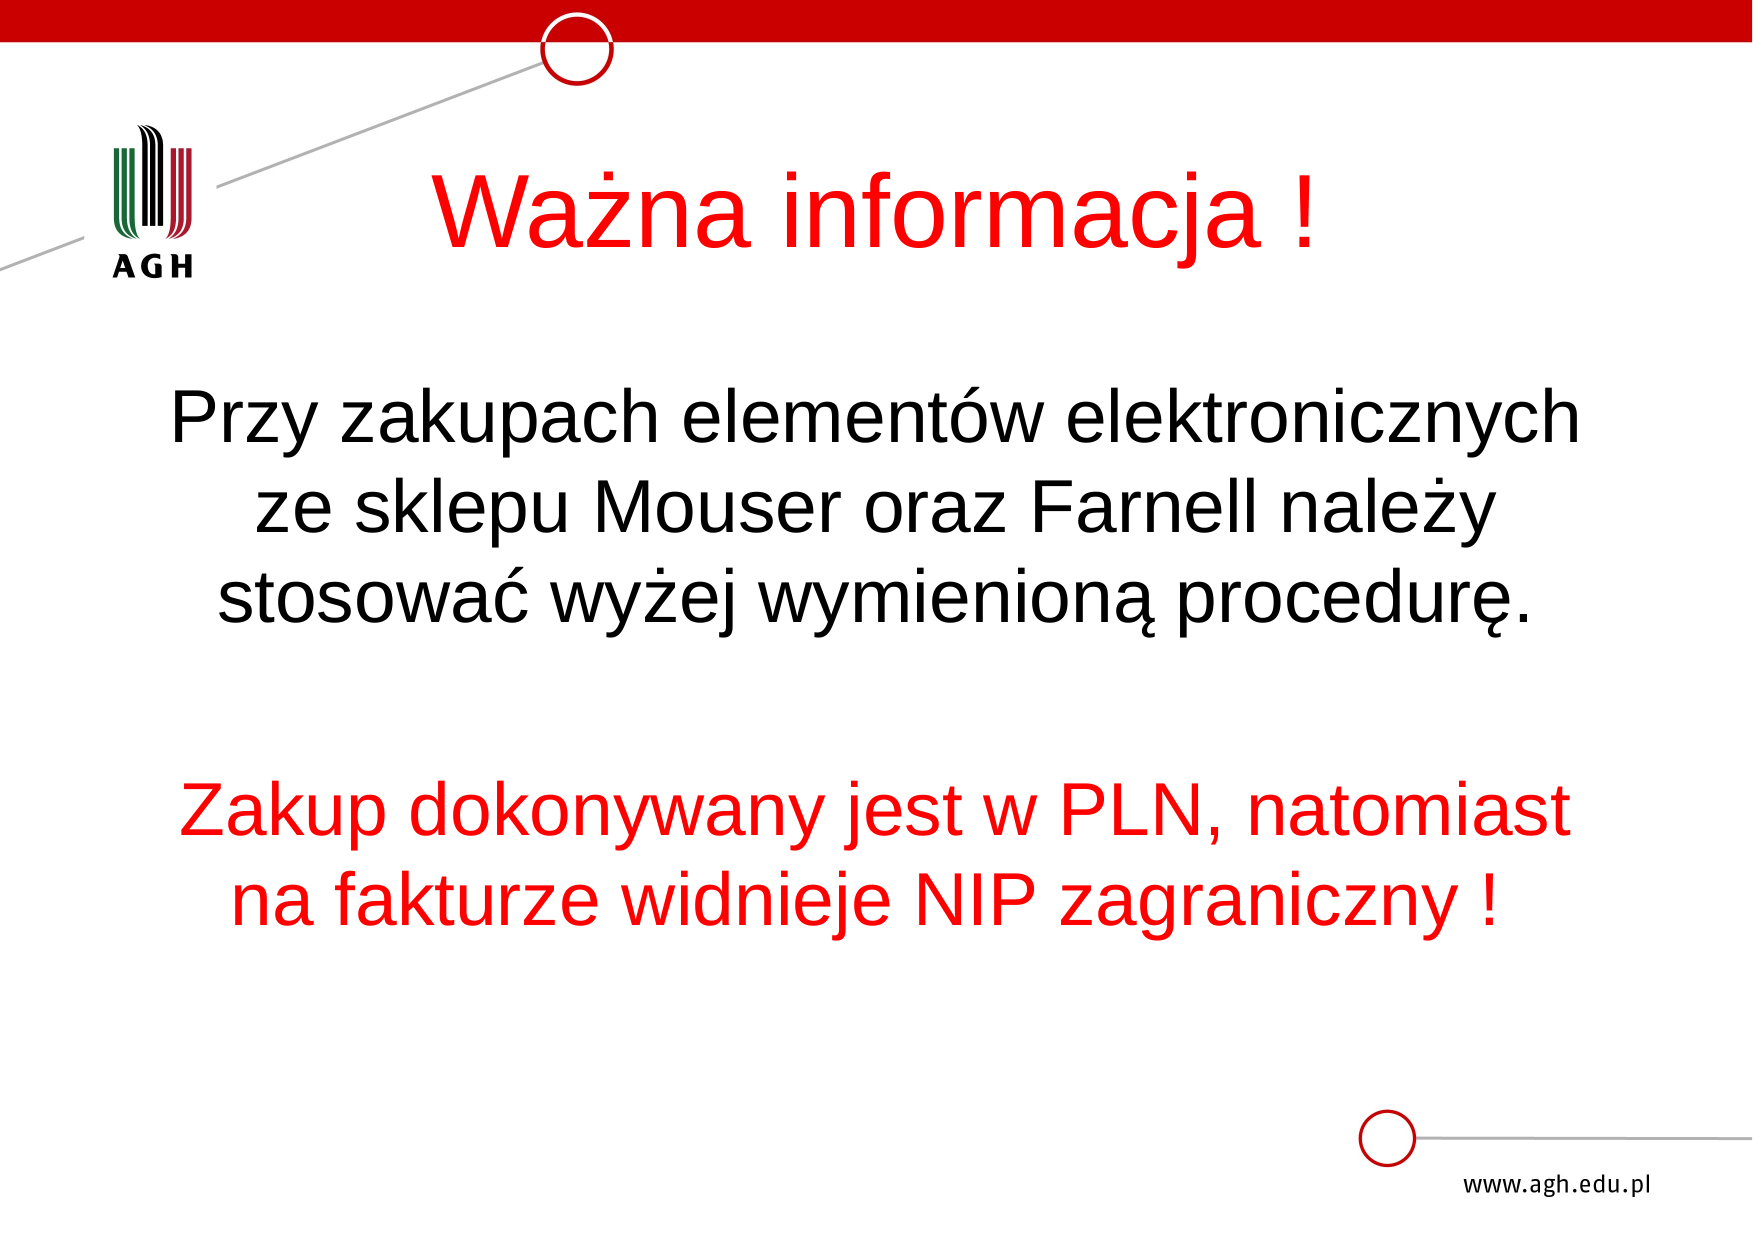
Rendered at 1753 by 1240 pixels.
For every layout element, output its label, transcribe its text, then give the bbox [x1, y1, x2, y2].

picture [0, 0, 1753, 1240]
list Przy zakupach elementów elektronicznych ze sklepu Mouser oraz Farnell należy stosować wyżej wymienioną procedurę. Zakup dokonywany jest w PLN, natomiast na fakturze widnieje NIP zagraniczny ! [120, 359, 1632, 1117]
title Ważna informacja ! [120, 135, 1632, 306]
